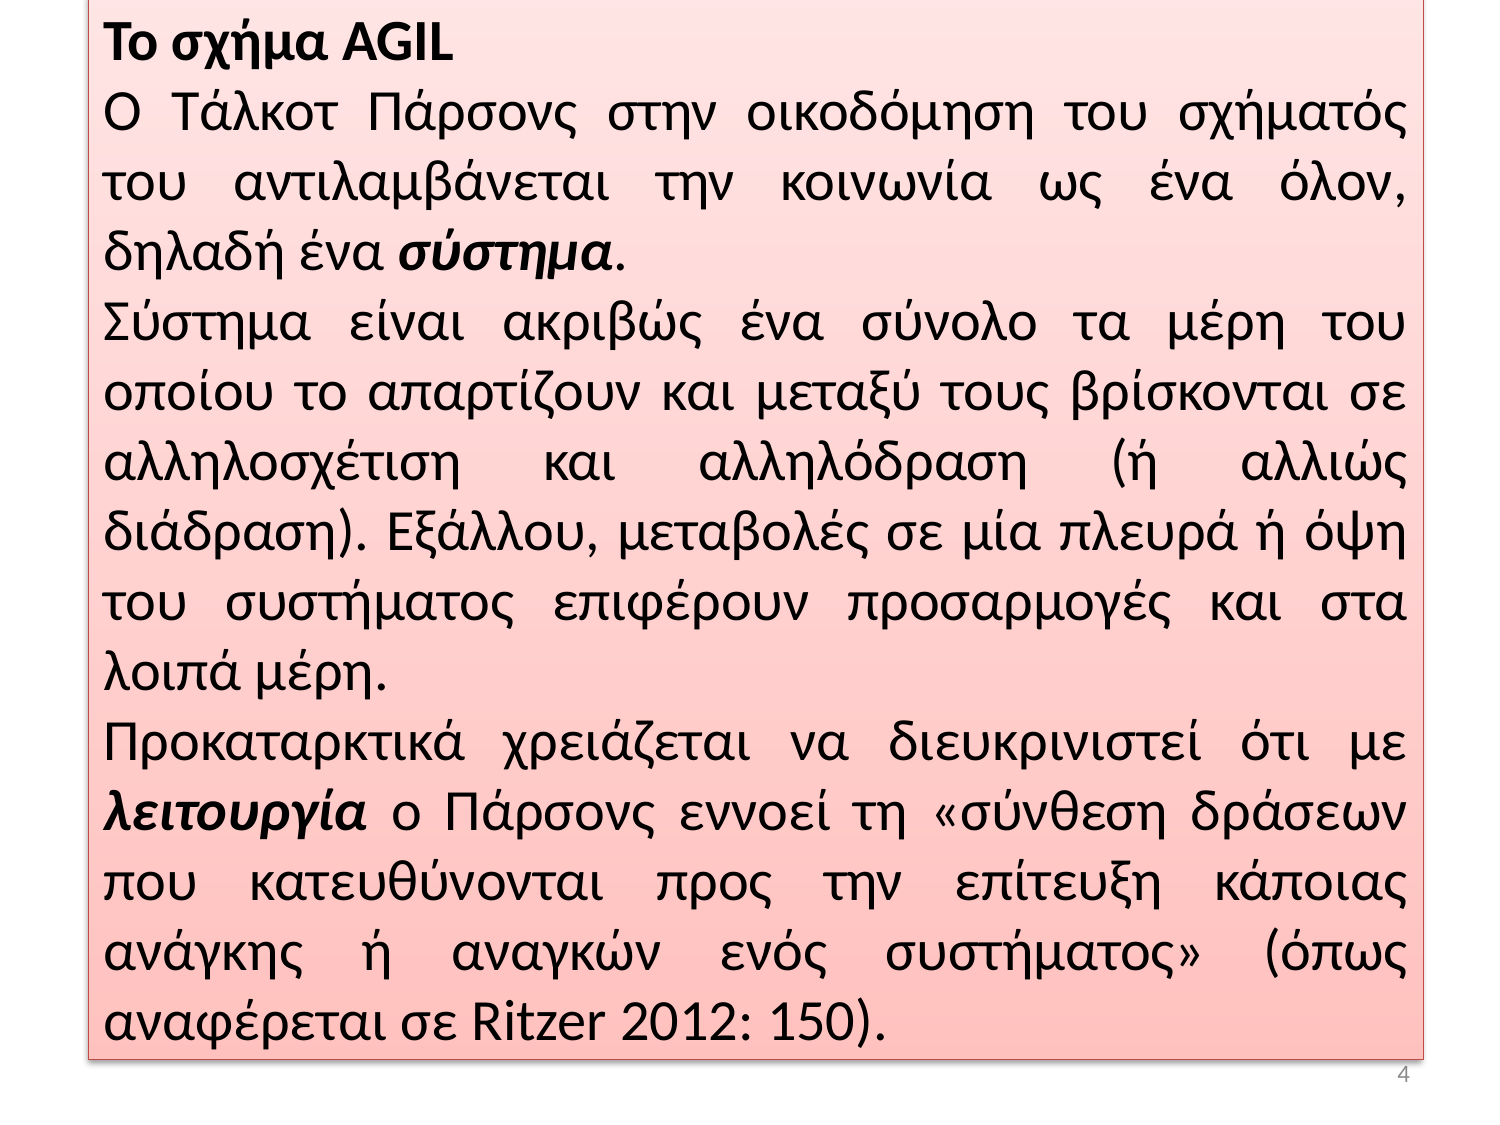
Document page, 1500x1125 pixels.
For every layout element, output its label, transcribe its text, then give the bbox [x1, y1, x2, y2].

slide_number 4 [1074, 1065, 1425, 1103]
text_box Το σχήμα AGIL Ο Τάλκοτ Πάρσονς στην οικοδόμηση του σχήματός του αντιλαμβάνεται την κοινωνία ως ένα όλον, δηλαδή ένα σύστημα. Σύστημα είναι ακριβώς ένα σύνολο τα μέρη του οποίου το απαρτίζουν και μεταξύ τους βρίσκονται σε αλληλοσχέτιση και αλληλόδραση (ή αλλιώς διάδραση). Εξάλλου, μεταβολές σε μία πλευρά ή όψη του συστήματος επιφέρουν προσαρμογές και στα λοιπά μέρη. Προκαταρκτικά χρειάζεται να διευκρινιστεί ότι με λειτουργία ο Πάρσονς εννοεί τη «σύνθεση δράσεων που κατευθύνονται προς την επίτευξη κάποιας ανάγκης ή αναγκών ενός συστήματος» (όπως αναφέρεται σε Ritzer 2012: 150). [88, 0, 1424, 1060]
